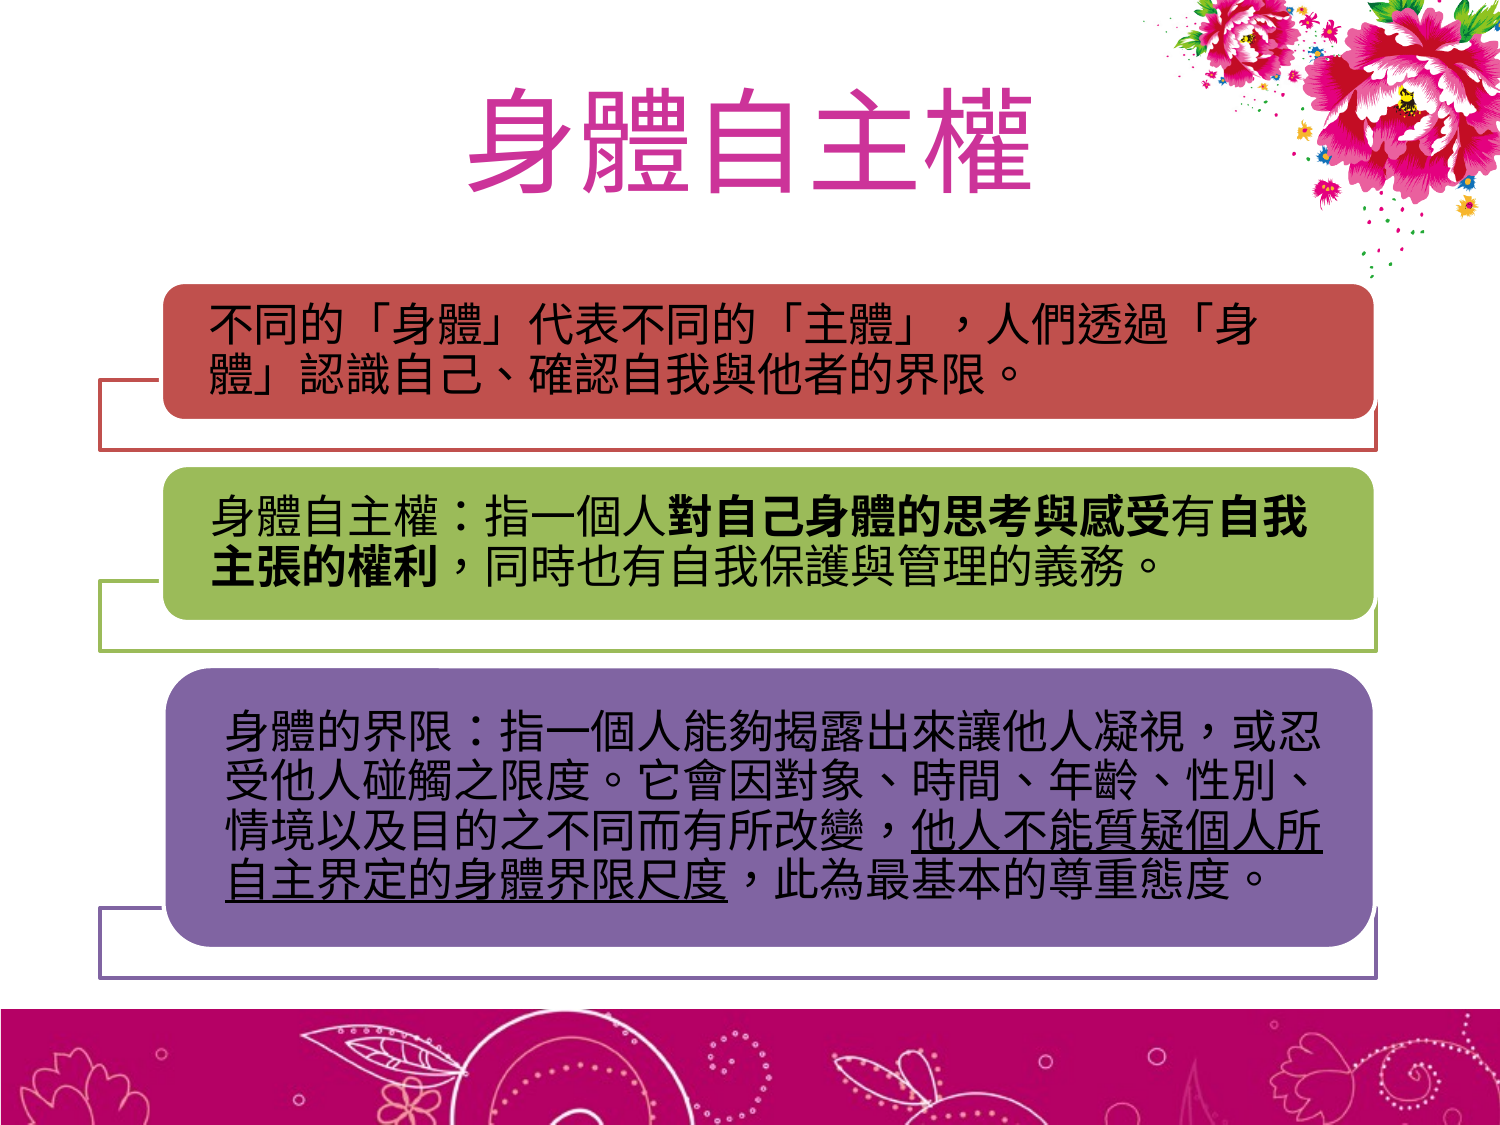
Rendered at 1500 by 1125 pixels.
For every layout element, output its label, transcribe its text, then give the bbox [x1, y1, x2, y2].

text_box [100, 278, 1377, 982]
picture [0, 1009, 1500, 1125]
title 身體自主權 [75, 45, 1425, 233]
picture [1144, 0, 1500, 281]
